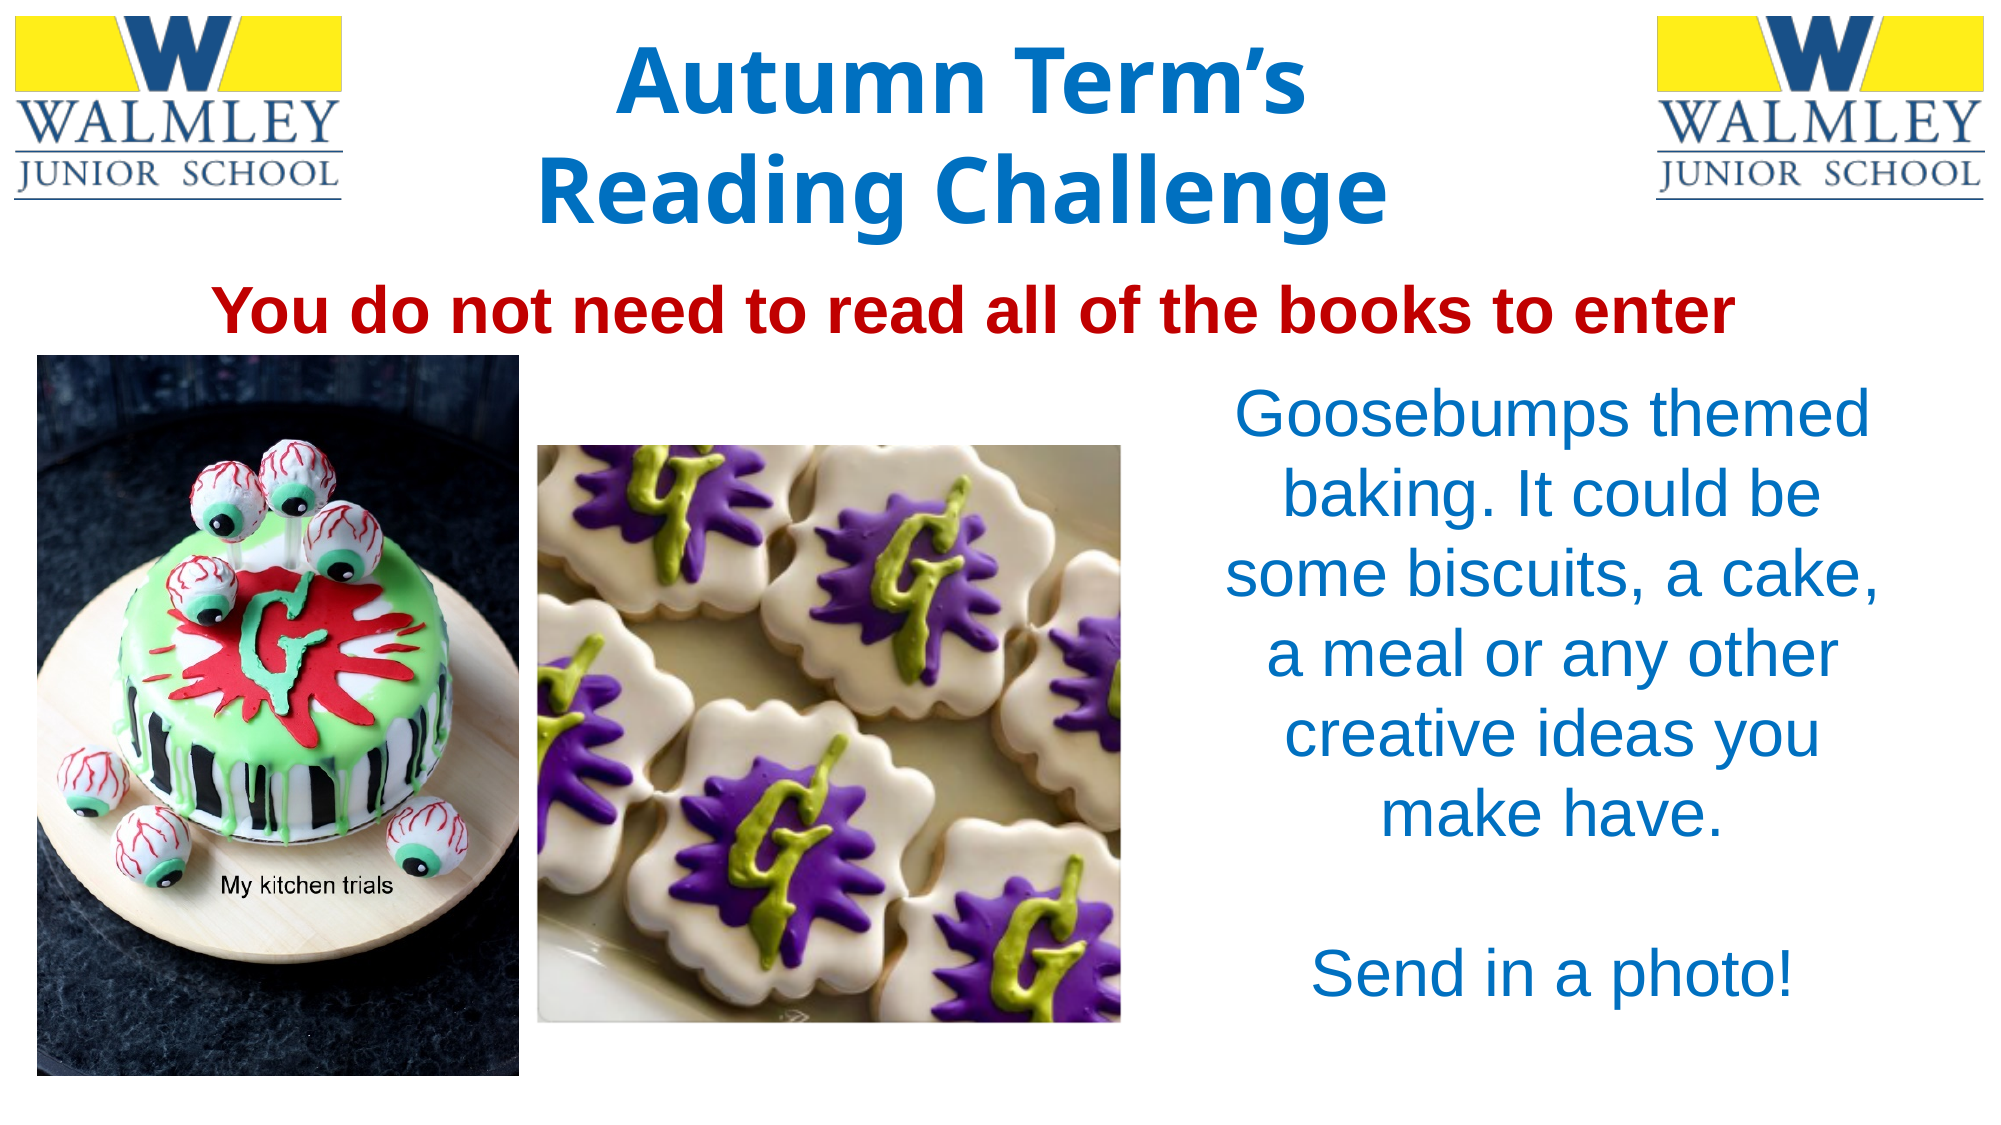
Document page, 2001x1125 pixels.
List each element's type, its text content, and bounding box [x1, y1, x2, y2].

picture [14, 15, 343, 200]
picture [1656, 15, 1985, 200]
text_box You do not need to read all of the books to enter [76, 259, 1872, 354]
text_box Autumn Term’s Reading Challenge [483, 14, 1466, 250]
picture [534, 445, 1123, 1025]
text_box Goosebumps themed baking. It could be some biscuits, a cake, a meal or any other creative ideas you make have. Send in a photo! [1203, 362, 1904, 1018]
picture [37, 355, 519, 1077]
